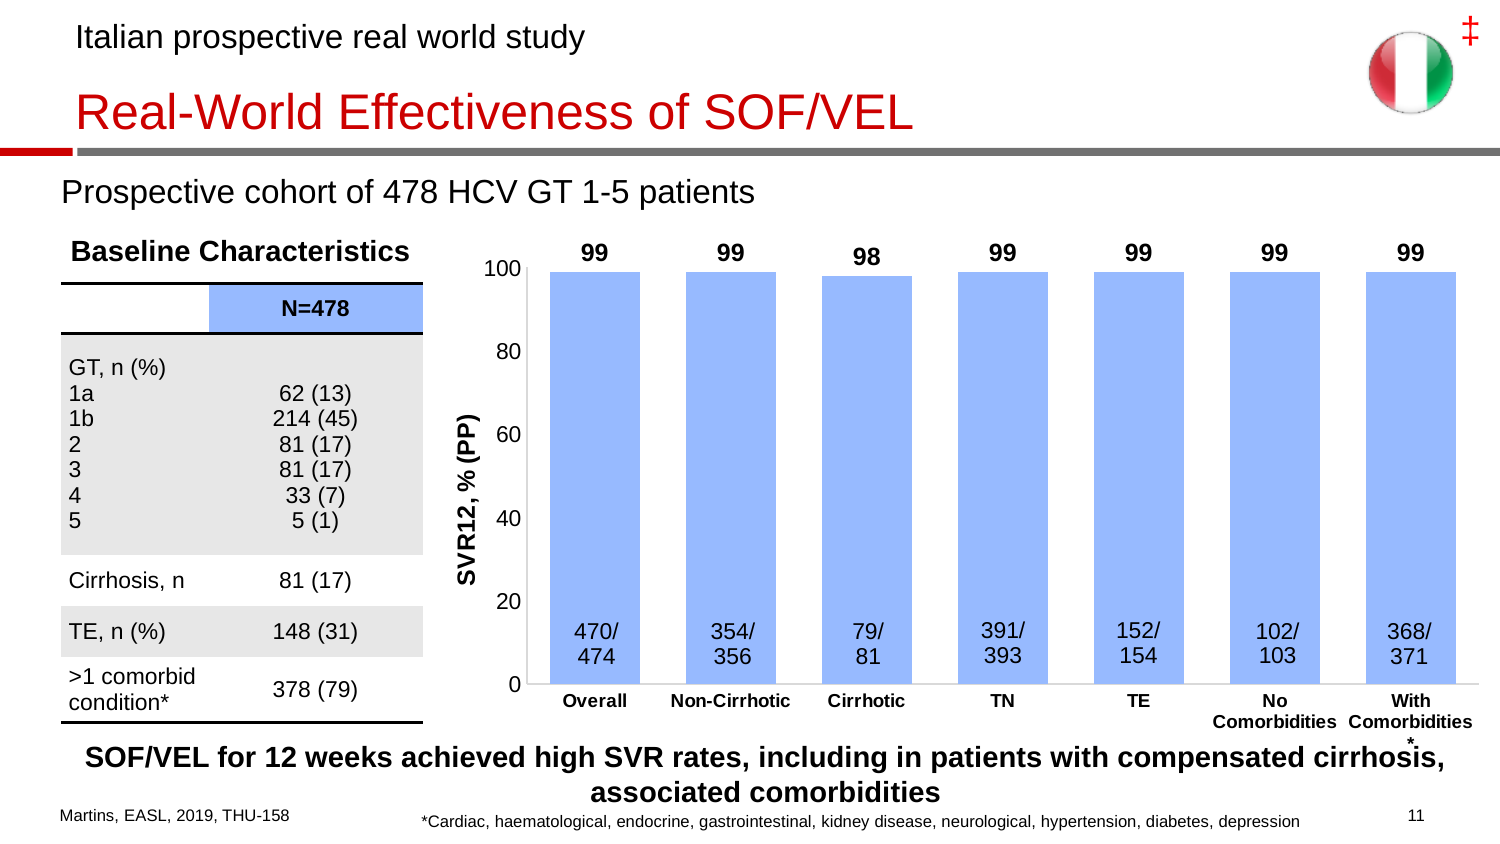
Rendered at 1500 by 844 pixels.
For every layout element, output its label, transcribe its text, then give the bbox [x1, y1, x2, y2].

table_cell 148 (31) [209, 606, 423, 657]
text_box SOF/VEL for 12 weeks achieved high SVR rates, including in patients with compensated cirrhosis, associated comorbidities [61, 730, 1471, 816]
table_cell TE, n (%) [61, 606, 209, 657]
footer Martins, EASL, 2019, THU-158 [59, 815, 421, 825]
table_header N=478 [209, 285, 423, 332]
table_cell 378 (79) [209, 657, 423, 721]
picture [1349, 28, 1473, 118]
table_cell 62 (13) 214 (45) 81 (17) 81 (17) 33 (7) 5 (1) [209, 335, 423, 555]
text_box Baseline Characteristics [59, 235, 422, 268]
list Italian prospective real world study [75, 19, 1425, 57]
text_box Prospective cohort of 478 HCV GT 1-5 patients [61, 174, 1447, 214]
text_box *Cardiac, haematological, endocrine, gastrointestinal, kidney disease, neurological, hypertension, diabetes, depression [421, 812, 1367, 831]
table_cell >1 comorbid condition* [61, 657, 209, 721]
table_header [61, 285, 209, 332]
text_box ‡ [1448, 0, 1493, 57]
chart [436, 226, 1500, 774]
table_cell GT, n (%) 1a 1b 2 3 4 5 [61, 335, 209, 555]
table_cell 81 (17) [209, 555, 423, 606]
table_cell Cirrhosis, n [61, 555, 209, 606]
title Real-World Effectiveness of SOF/VEL [75, 57, 1476, 141]
slide_number 11 [1384, 816, 1425, 825]
